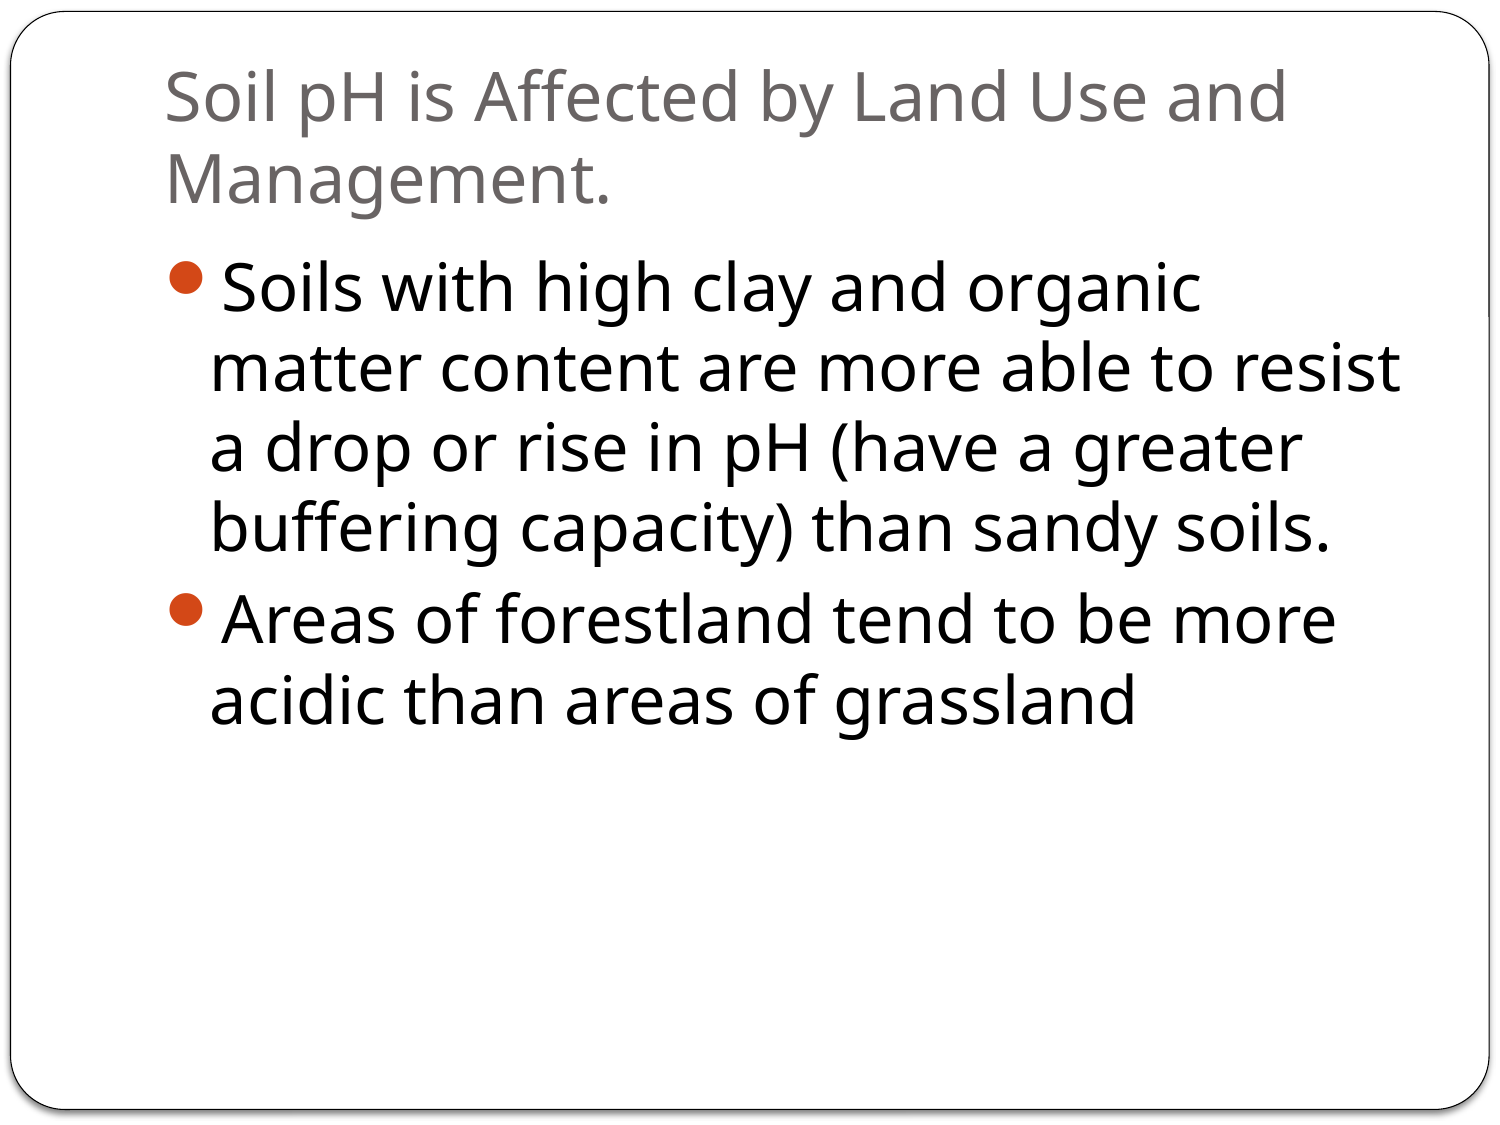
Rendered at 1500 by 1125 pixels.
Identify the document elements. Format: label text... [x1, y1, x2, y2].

title Soil pH is Affected by Land Use and Management. [150, 45, 1425, 233]
list Soils with high clay and organic matter content are more able to resist a drop or rise in pH (have a greater buffering capacity) than sandy soils. Areas of forestland tend to be more acidic than areas of grassland [150, 237, 1425, 988]
